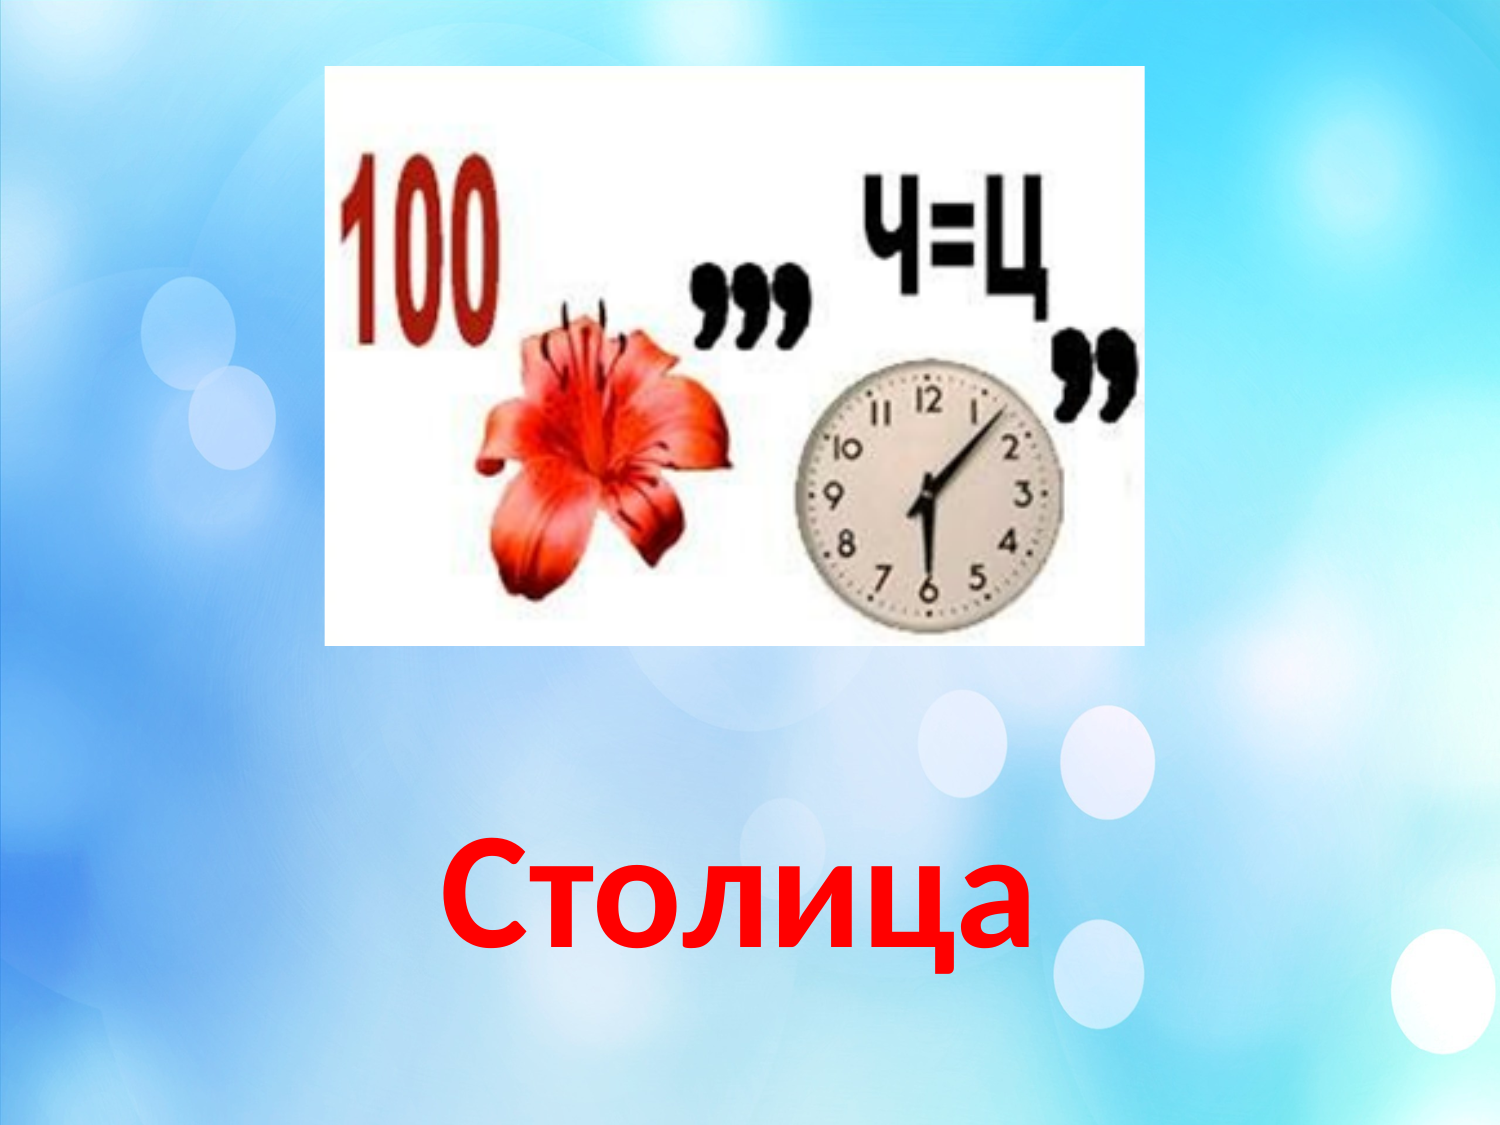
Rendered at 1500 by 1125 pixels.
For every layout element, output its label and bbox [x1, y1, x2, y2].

list [0, 0, 1500, 1125]
picture [324, 66, 1145, 646]
